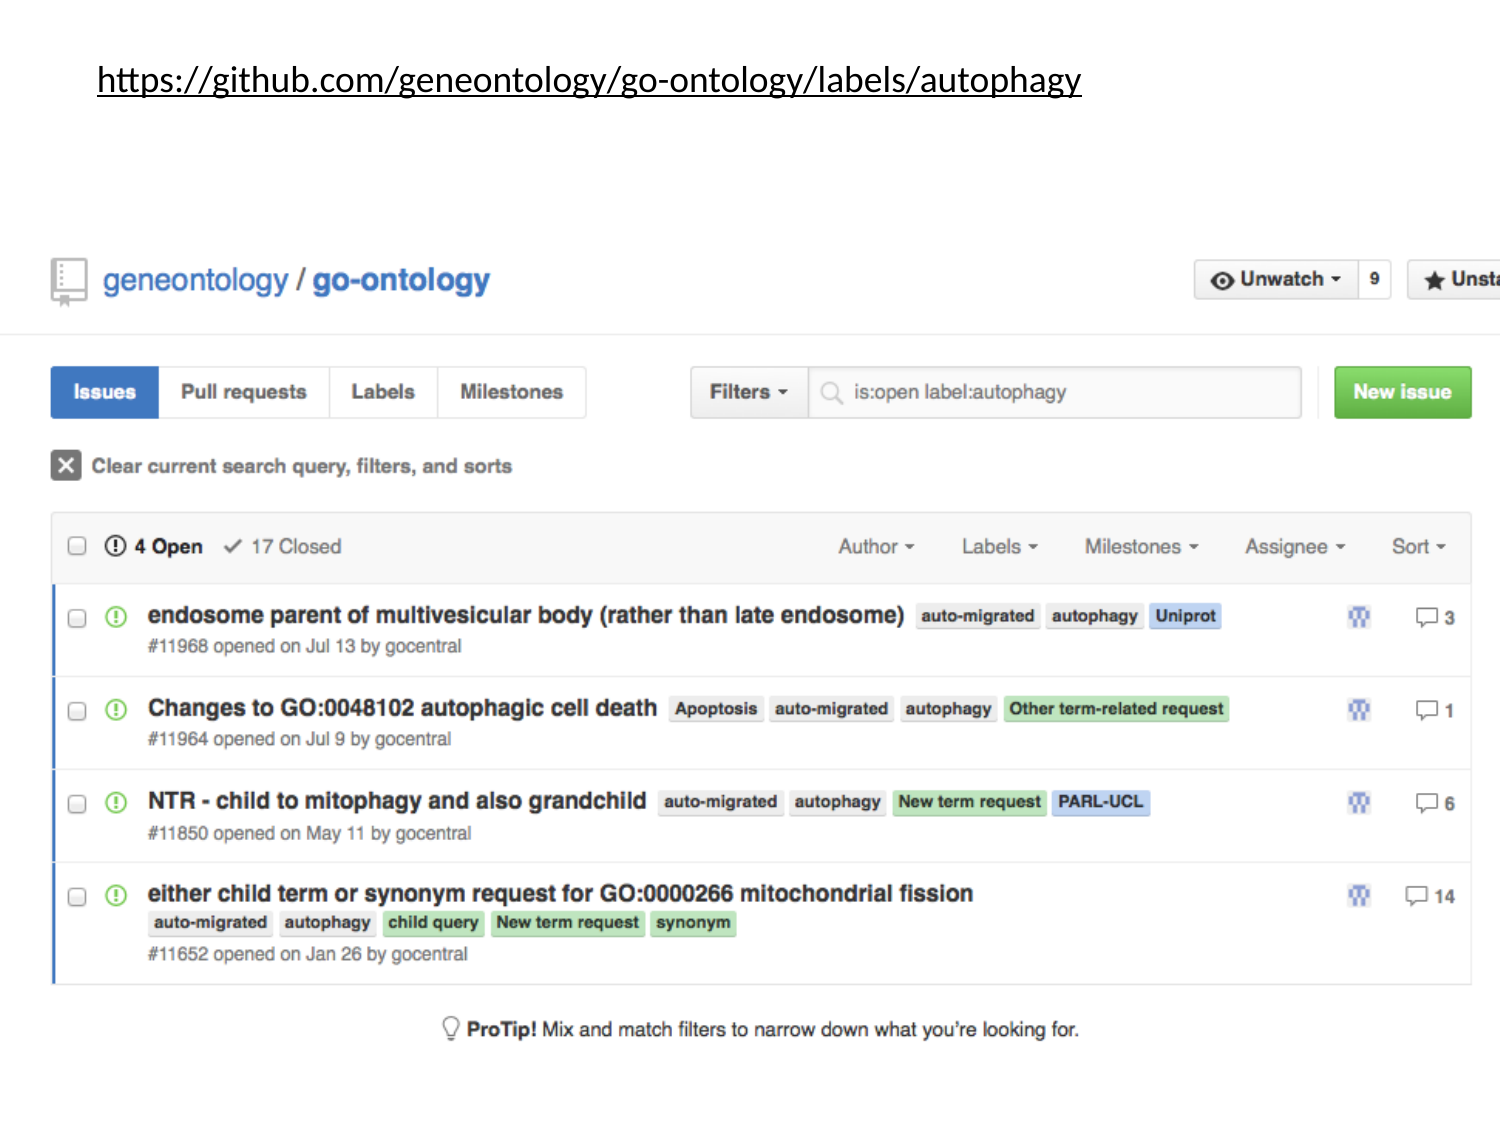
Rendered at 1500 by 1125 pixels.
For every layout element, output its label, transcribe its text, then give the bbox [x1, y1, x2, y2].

picture [0, 238, 1500, 1052]
text_box https://github.com/geneontology/go-ontology/labels/autophagy [82, 47, 1356, 108]
